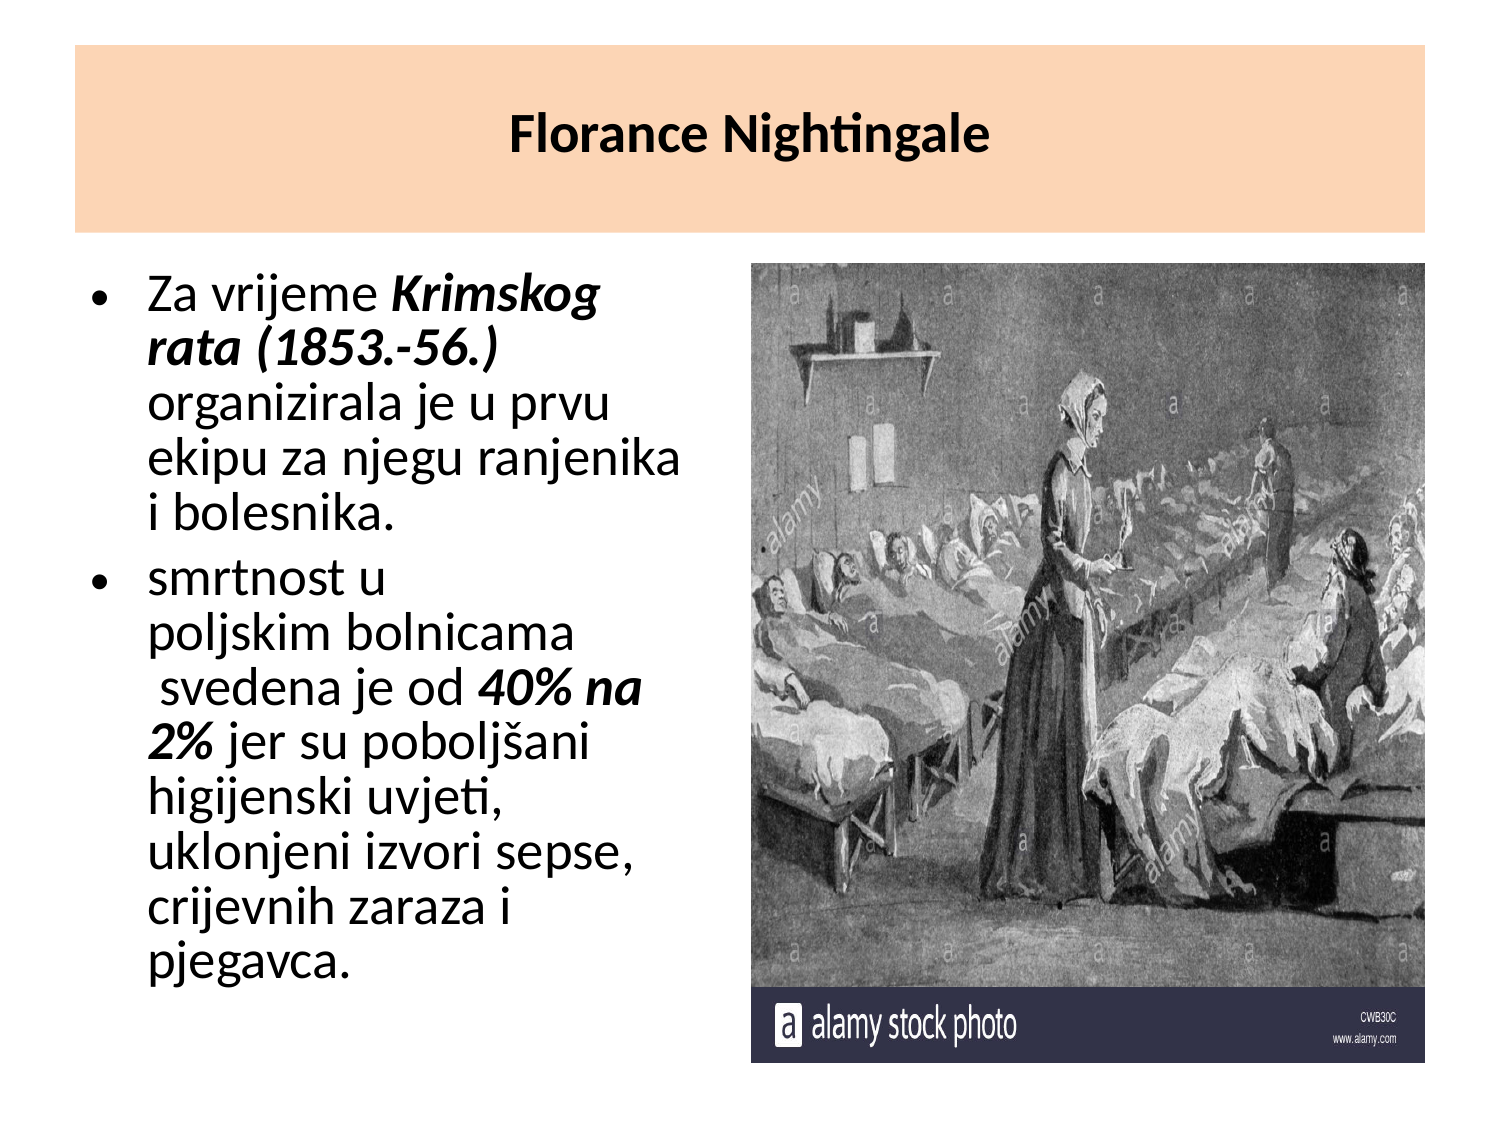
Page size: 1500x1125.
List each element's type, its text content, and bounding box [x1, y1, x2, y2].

list Za vrijeme Krimskog rata (1853.-56.) organizirala je u prvu ekipu za njegu ranjenika i bolesnika. smrtnost u poljskim bolnicama svedena je od 40% na 2% jer su poboljšani higijenski uvjeti, uklonjeni izvori sepse, crijevnih zaraza i pjegavca. [75, 262, 738, 1005]
title Florance Nightingale [75, 45, 1425, 233]
picture [751, 262, 1426, 1063]
